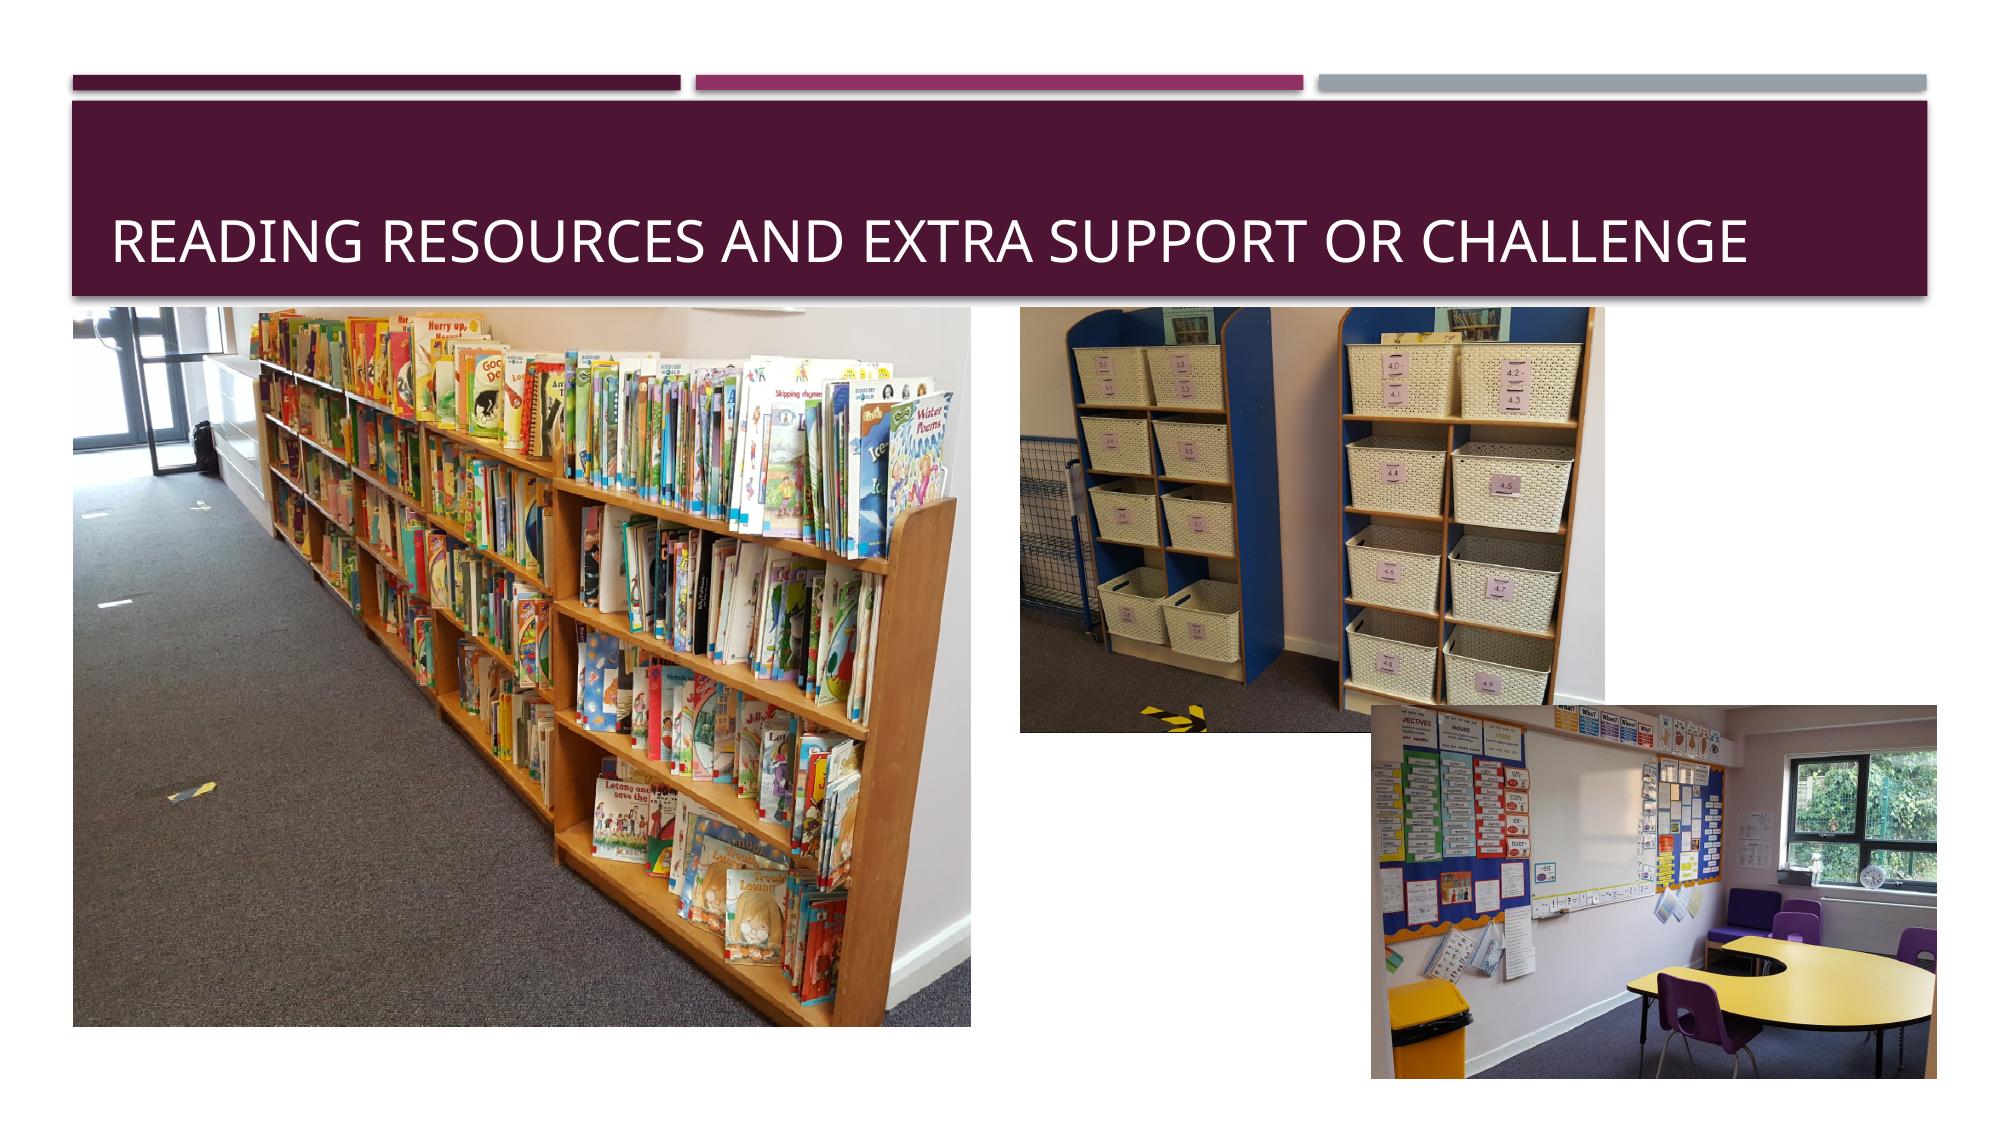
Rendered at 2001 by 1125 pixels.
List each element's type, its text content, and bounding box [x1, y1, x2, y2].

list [1019, 306, 1605, 734]
picture [73, 306, 972, 1028]
picture [1371, 704, 1937, 1079]
title Reading resources and extra support or challenge [95, 115, 1905, 282]
